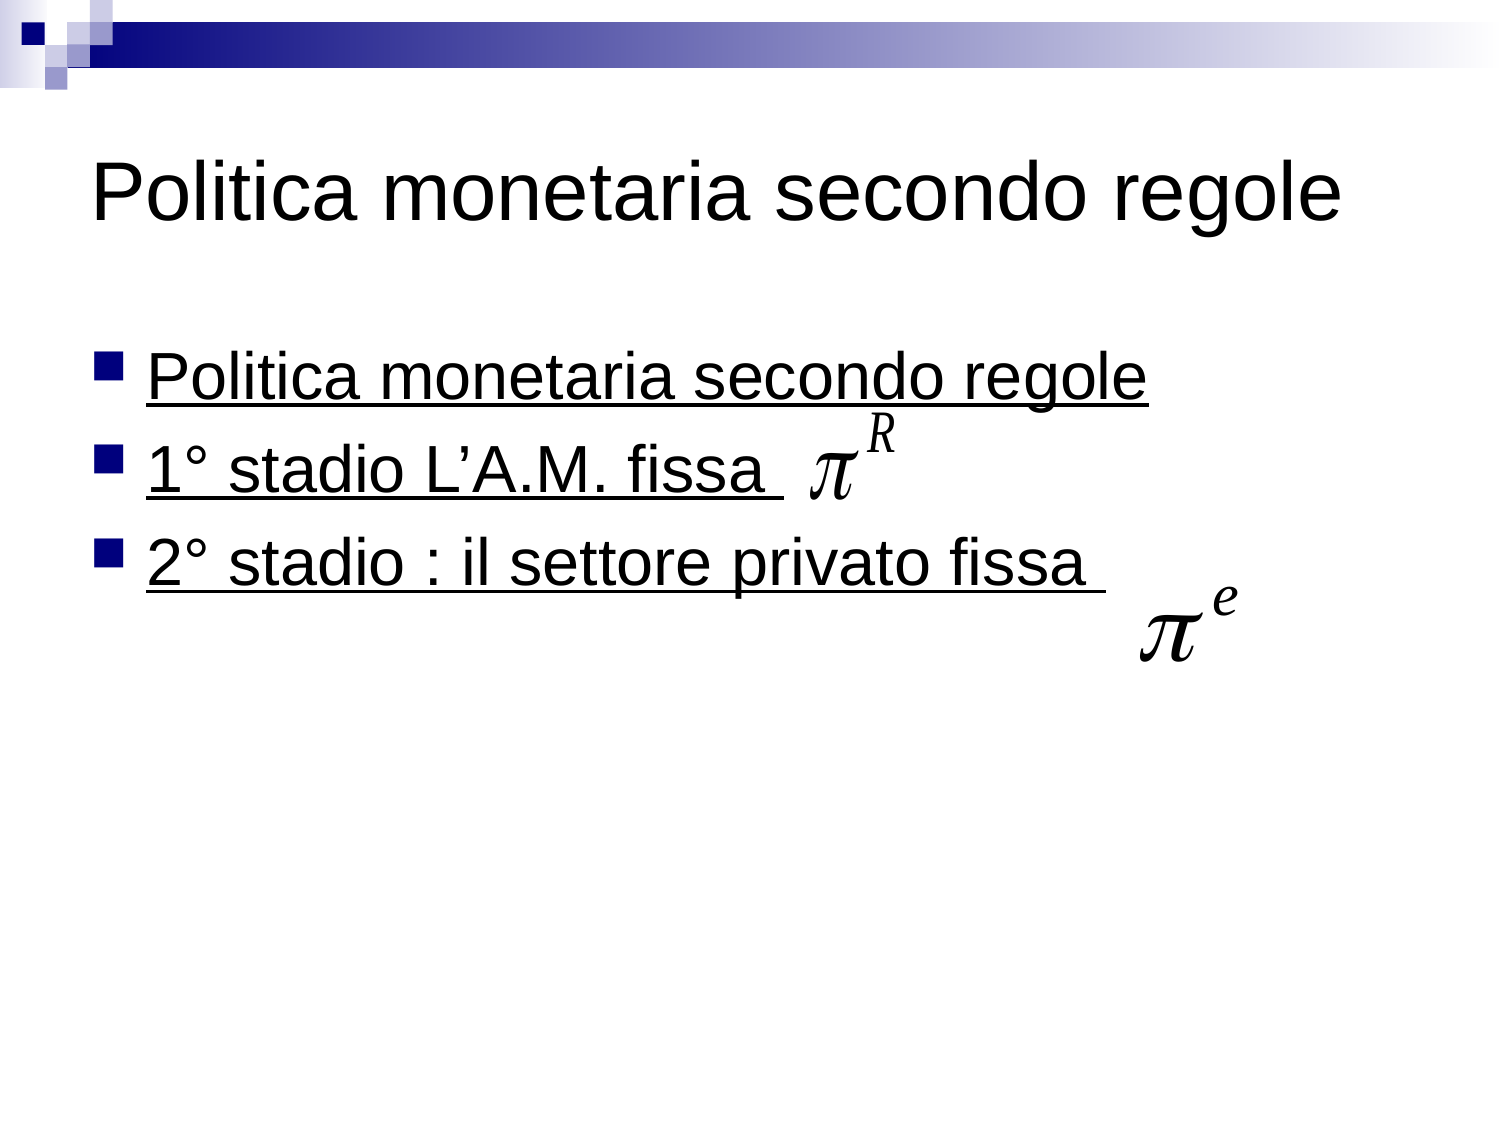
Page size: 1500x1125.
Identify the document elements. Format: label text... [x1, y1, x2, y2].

list Politica monetaria secondo regole 1° stadio L’A.M. fissa 2° stadio : il settore privato fissa [75, 324, 1425, 963]
title Politica monetaria secondo regole [75, 75, 1425, 300]
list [799, 387, 913, 526]
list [1127, 549, 1257, 688]
